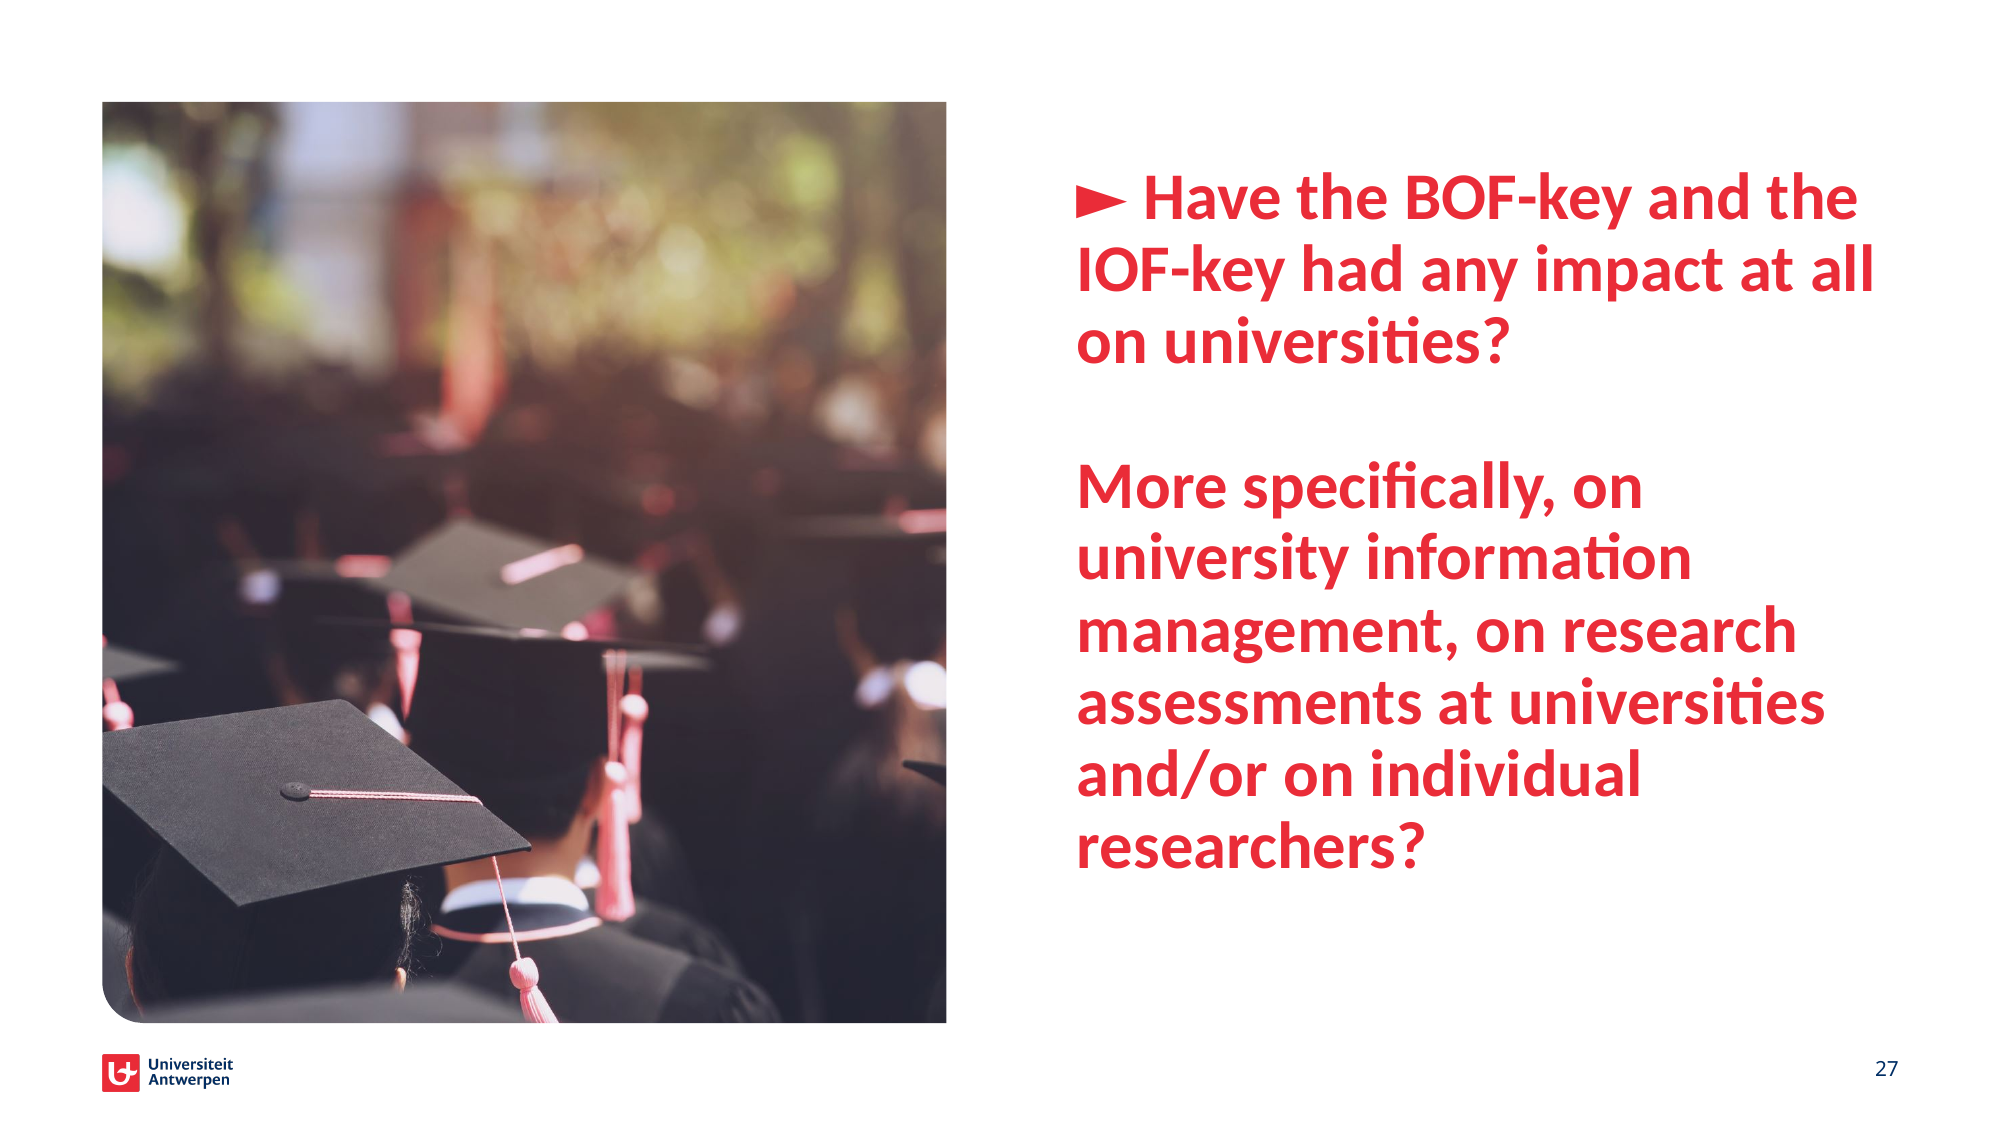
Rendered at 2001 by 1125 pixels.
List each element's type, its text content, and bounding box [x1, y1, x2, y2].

title ► Have the BOF-key and the IOF-key had any impact at all on universities? More specifically, on university information management, on research assessments at universities and/or on individual researchers? [1076, 101, 1898, 1024]
picture [102, 101, 947, 1024]
slide_number 27 [1463, 1039, 1914, 1100]
picture [102, 1054, 233, 1092]
